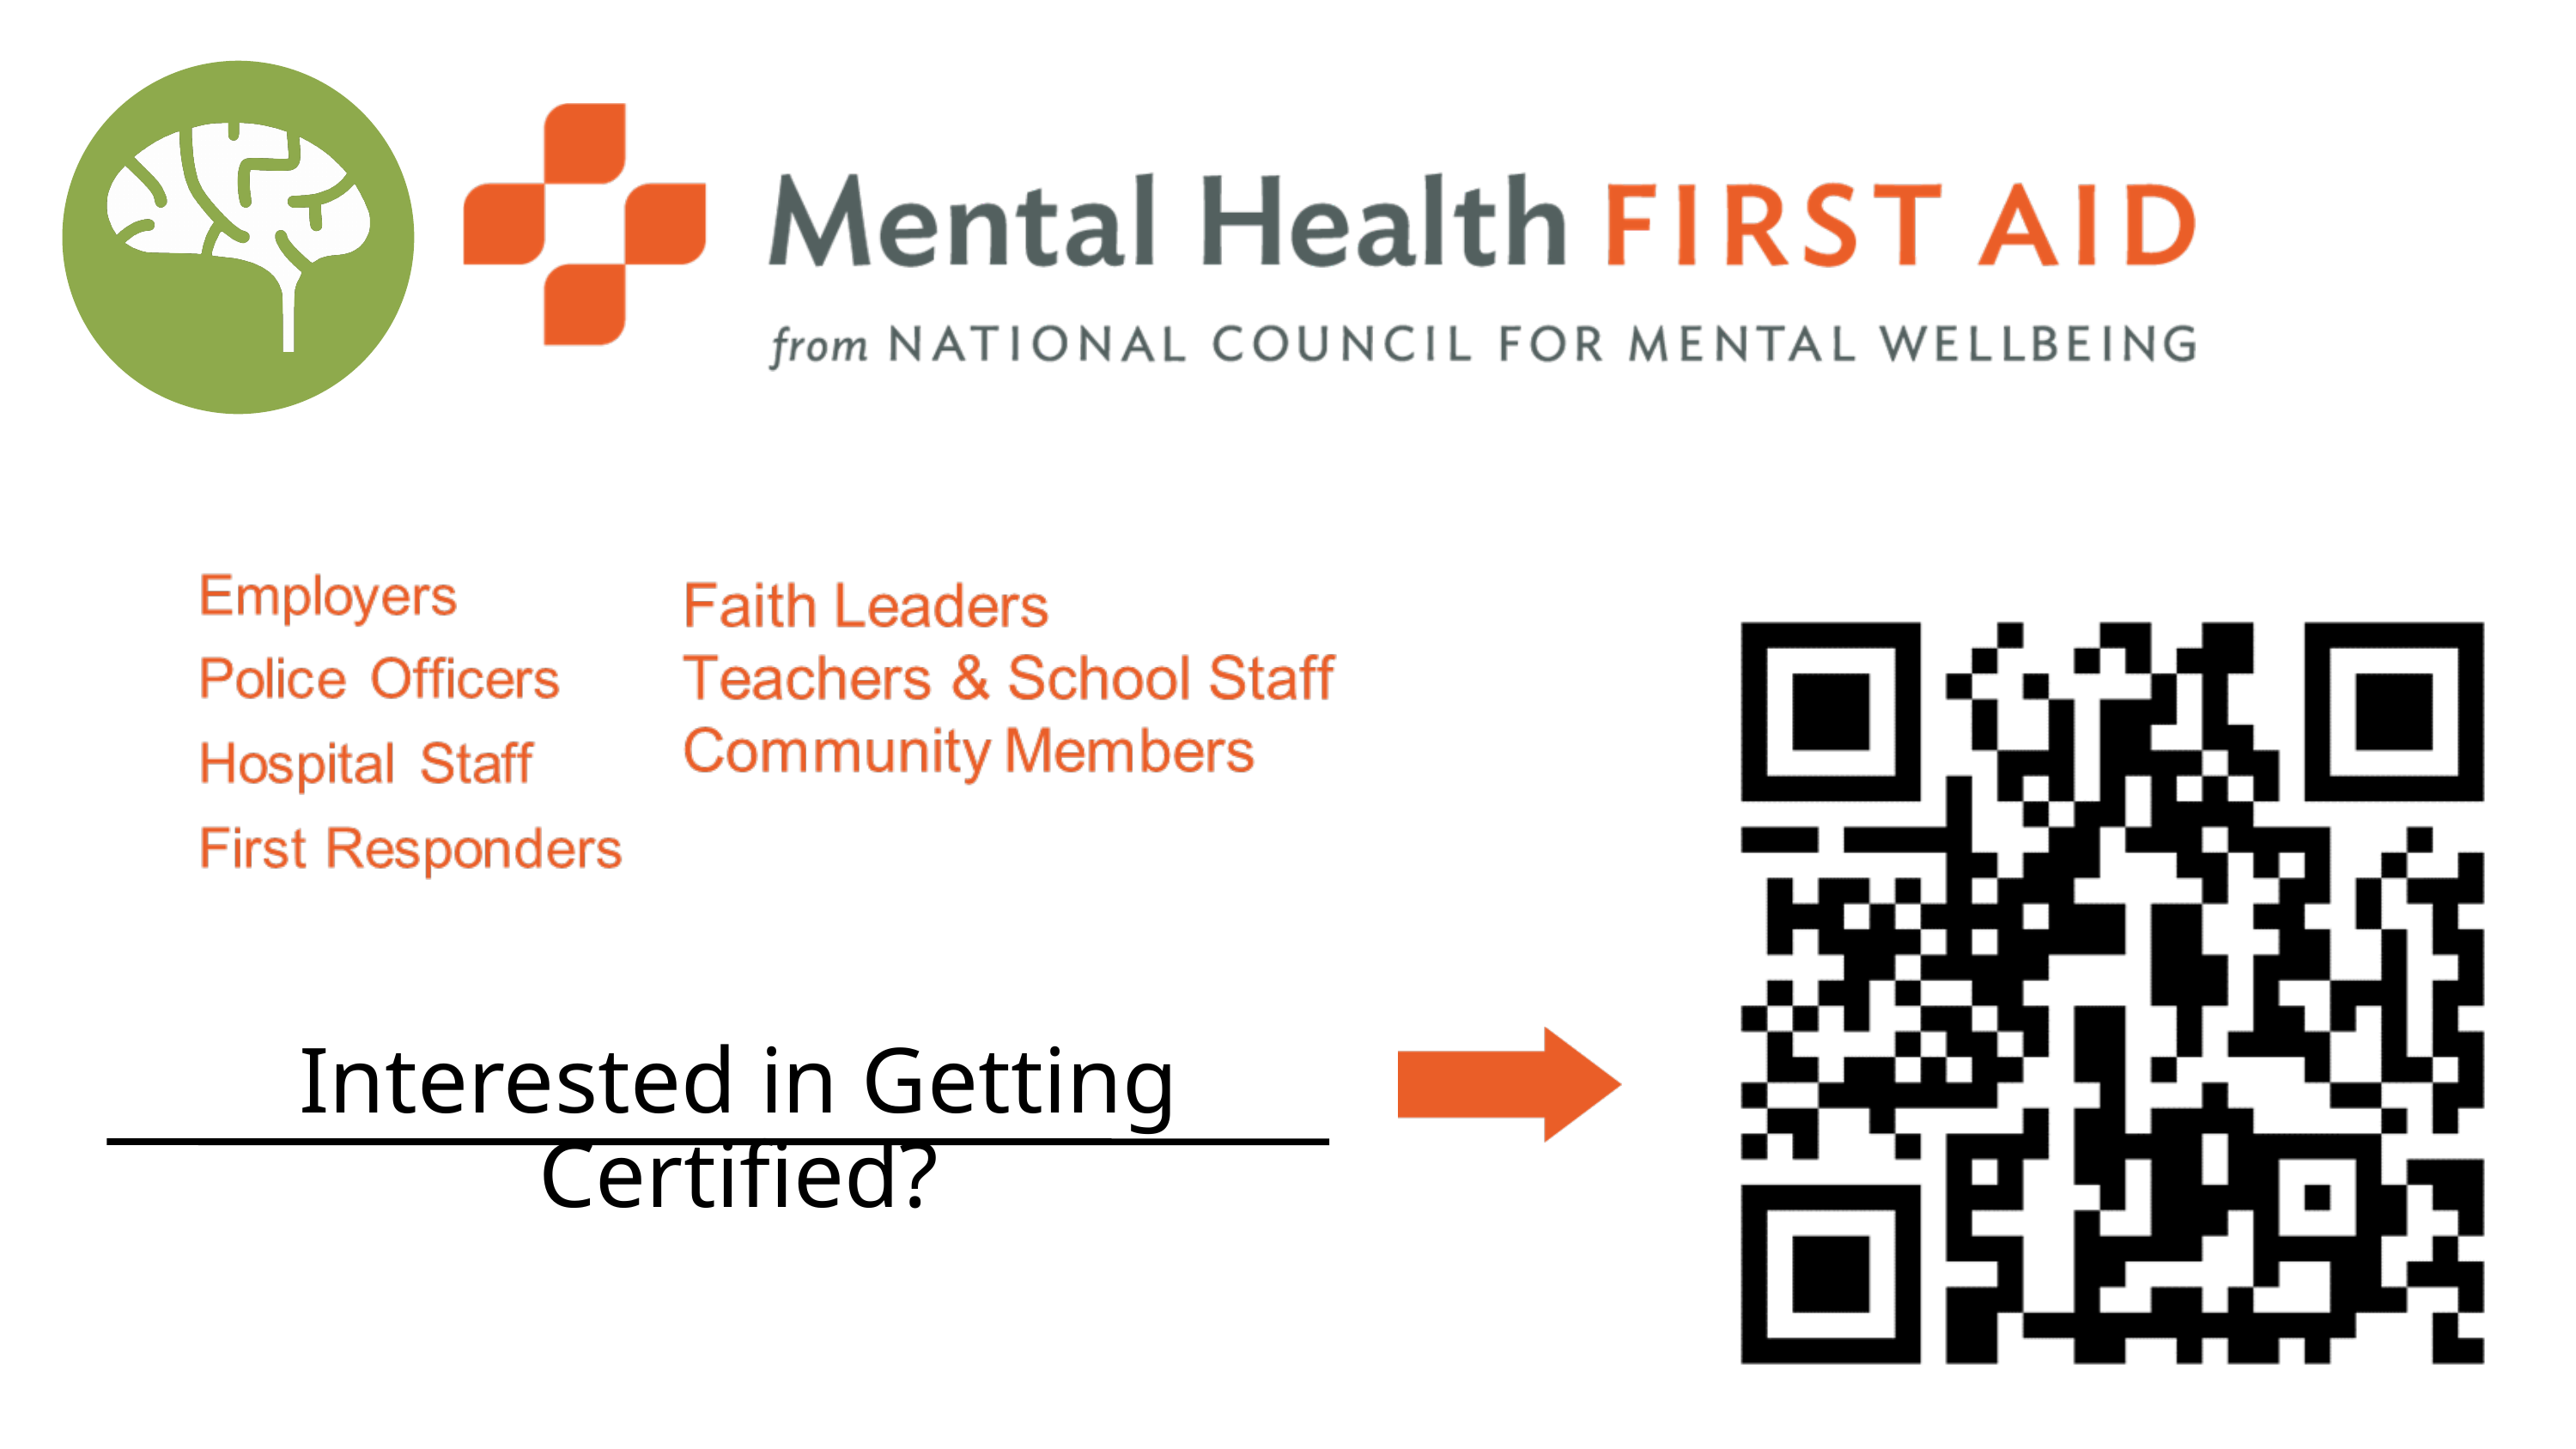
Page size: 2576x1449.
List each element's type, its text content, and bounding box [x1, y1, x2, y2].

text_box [61, 60, 416, 415]
picture [144, 533, 1372, 938]
picture [106, 123, 370, 352]
picture [1398, 1027, 1622, 1143]
picture [1716, 597, 2510, 1390]
text_box Interested in Getting Certified? [106, 1036, 1372, 1226]
picture [463, 103, 2196, 372]
